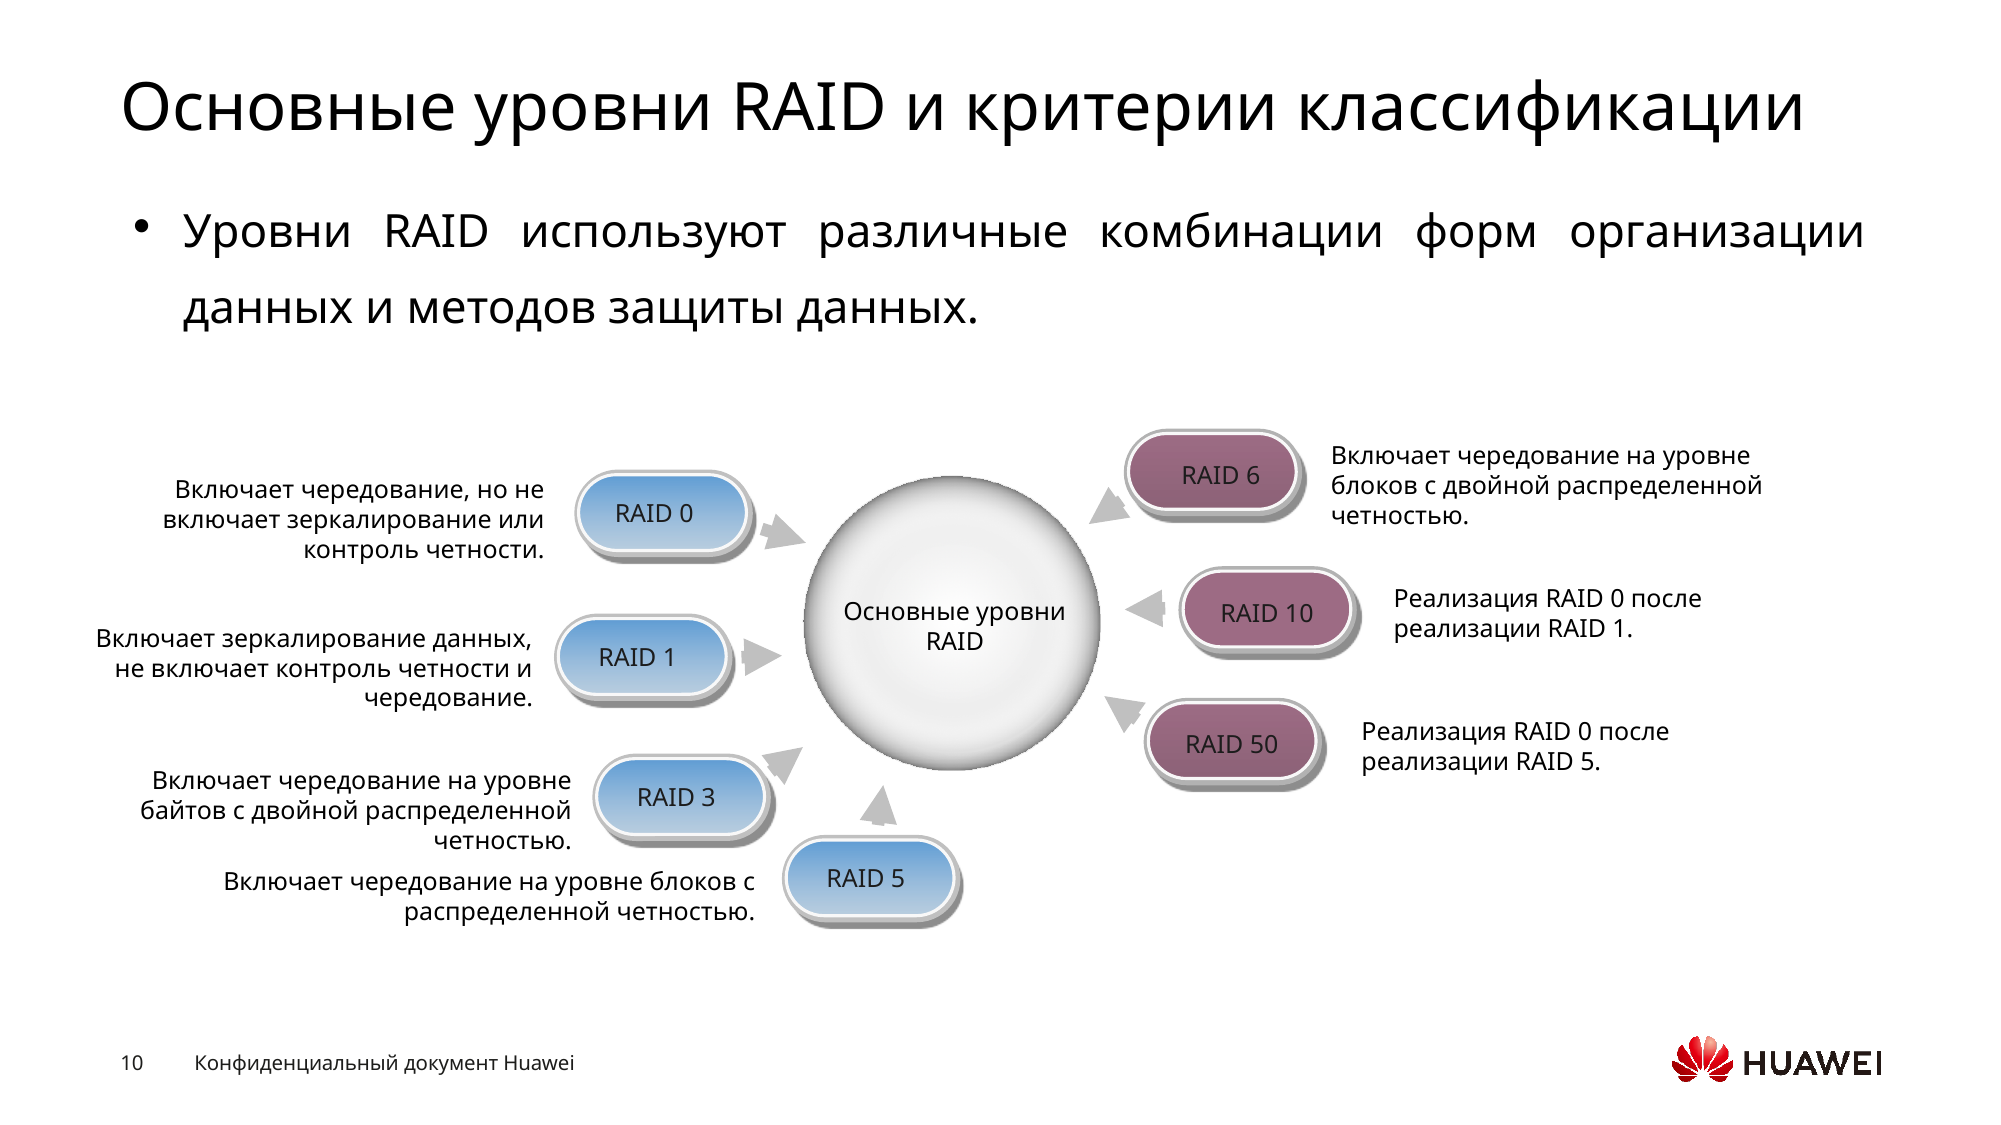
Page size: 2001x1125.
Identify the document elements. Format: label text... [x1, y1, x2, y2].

list Уровни RAID используют различные комбинации форм организации данных и методов защиты данных. [119, 172, 1881, 973]
text_box Реализация RAID 0 после реализации RAID 1. [1378, 575, 1805, 654]
title Основные уровни RAID и критерии классификации [120, 73, 1880, 155]
text_box Включает чередование на уровне блоков с распределенной четностью. [188, 857, 771, 977]
text_box Включает чередование, но не включает зеркалирование или контроль четности. [43, 465, 553, 557]
picture [1672, 1036, 1881, 1082]
text_box Включает чередование на уровне блоков с двойной распределенной четностью. [1357, 431, 1844, 521]
text_box Реализация RAID 0 после реализации RAID 5. [1357, 708, 1773, 768]
text_box Включает зеркалирование данных, не включает контроль четности и чередование. [76, 614, 549, 691]
text_box Включает чередование на уровне байтов с двойной распределенной четностью. [83, 757, 553, 835]
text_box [553, 428, 1357, 923]
